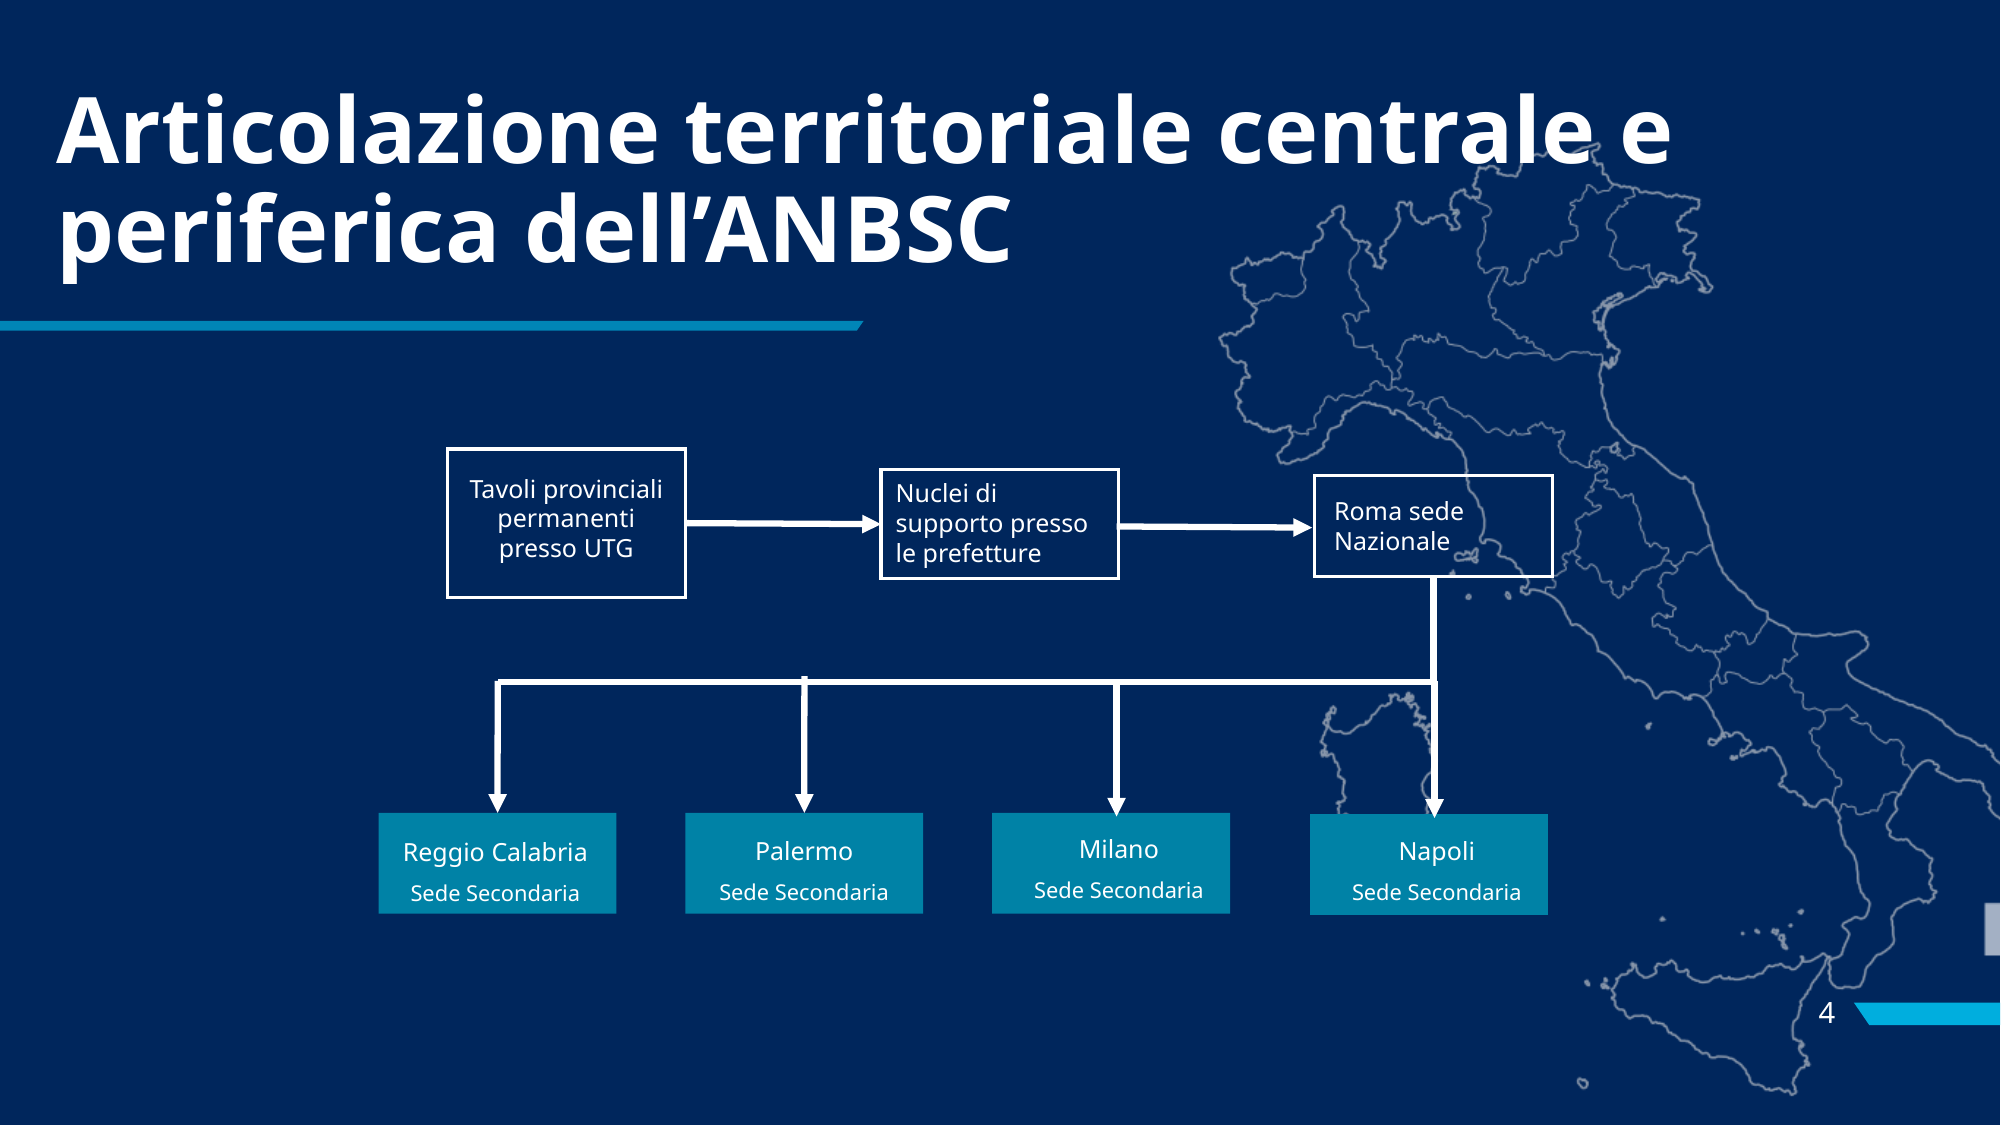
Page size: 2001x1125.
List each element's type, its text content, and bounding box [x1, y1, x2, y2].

text_box Milano Sede Secondaria [1019, 811, 1179, 911]
picture [1179, 101, 2000, 1125]
text_box [446, 448, 686, 598]
text_box [378, 812, 618, 915]
title Articolazione territoriale centrale e periferica dell’ANBSC [41, 67, 1877, 300]
text_box [684, 812, 912, 915]
text_box [880, 468, 912, 580]
text_box Tavoli provinciali permanenti presso UTG [454, 465, 679, 571]
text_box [912, 161, 1019, 1098]
text_box Palermo Sede Secondaria [685, 812, 912, 912]
text_box [1019, 468, 1120, 580]
text_box [1019, 911, 1179, 915]
text_box Reggio Calabria Sede Secondaria [378, 814, 613, 913]
